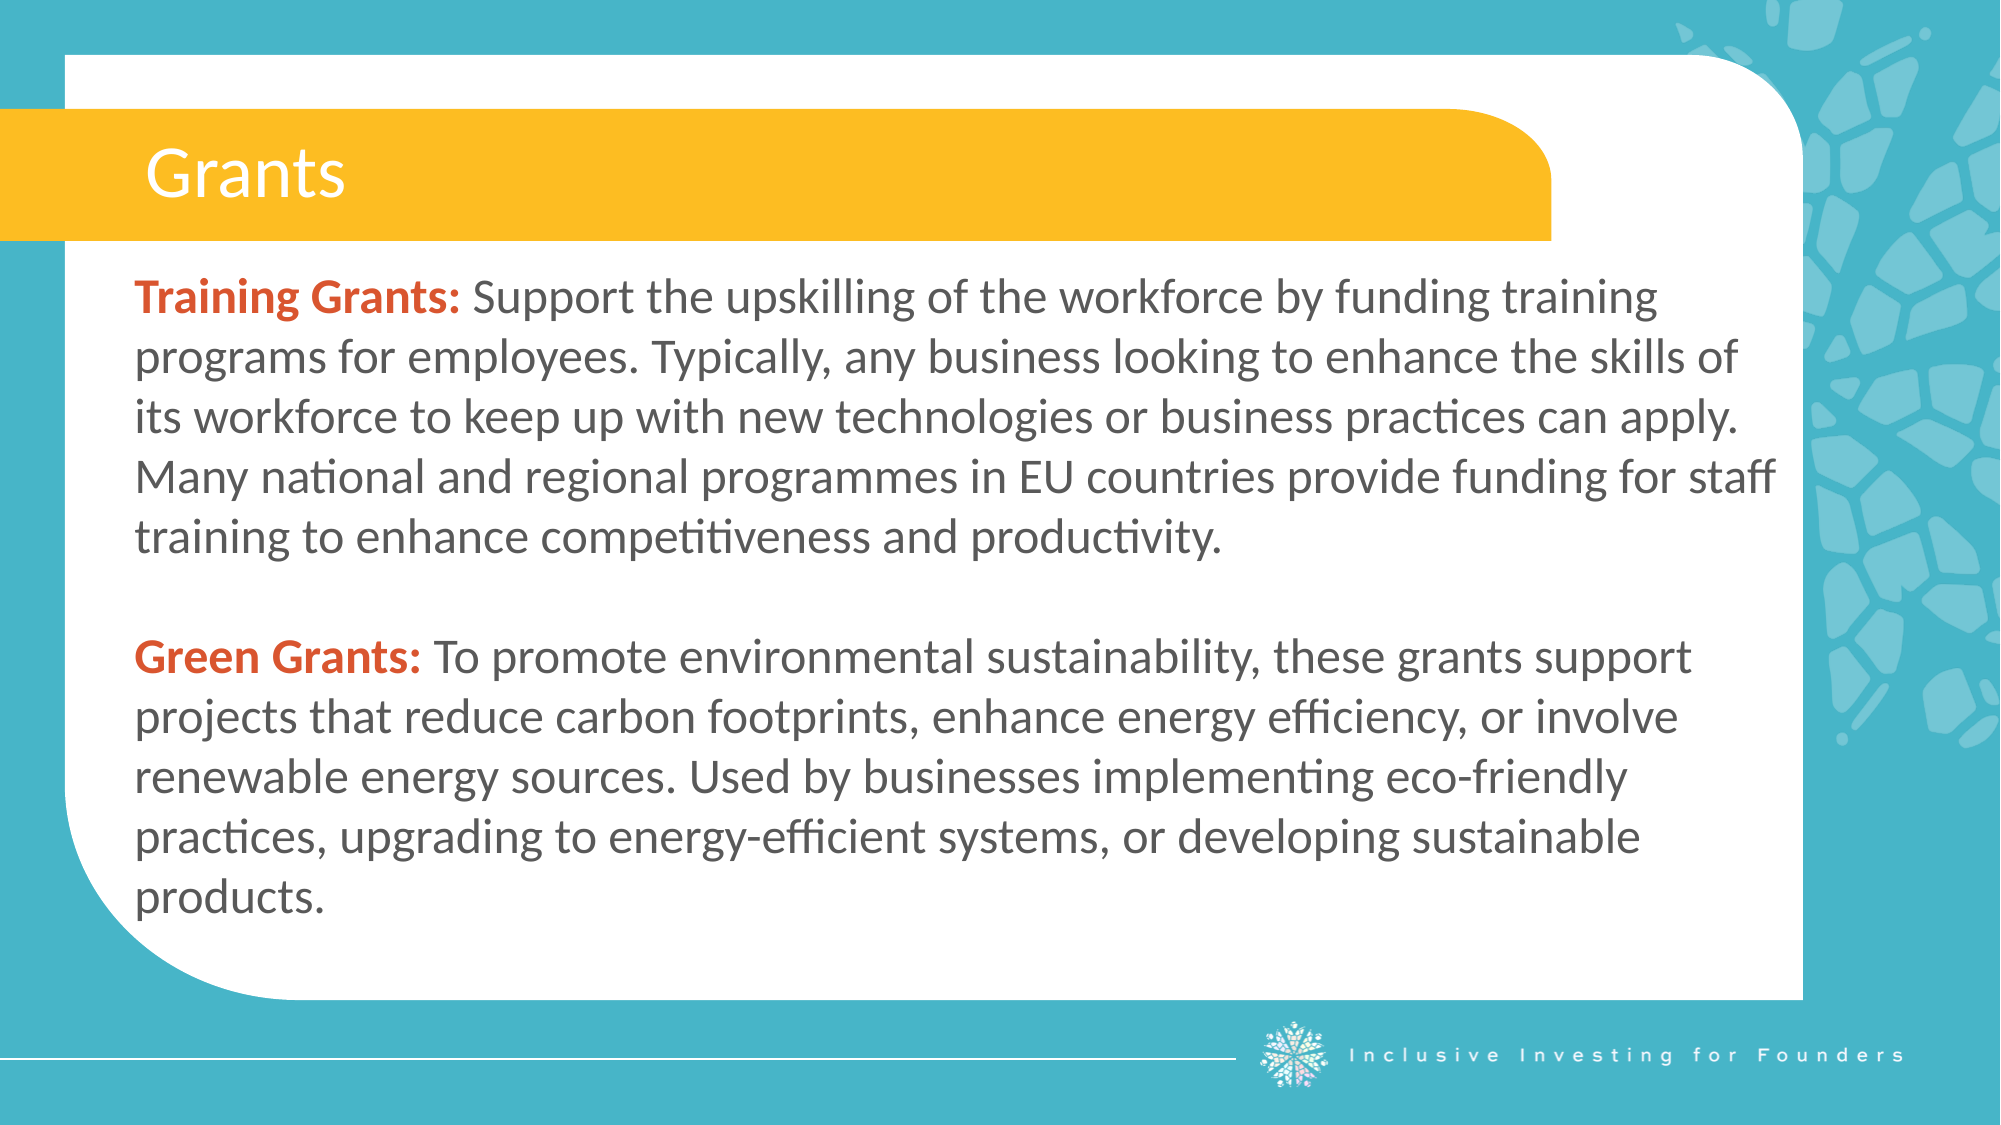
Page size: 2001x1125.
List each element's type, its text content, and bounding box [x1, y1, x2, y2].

text_box [0, 107, 1514, 242]
text_box Training Grants: Support the upskilling of the workforce by funding training programs for employees. Typically, any business looking to enhance the skills of its workforce to keep up with new technologies or business practices can apply. Many national and regional programmes in EU countries provide funding for staff training to enhance competitiveness and productivity. Green Grants: To promote environmental sustainability, these grants support projects that reduce carbon footprints, enhance energy efficiency, or involve renewable energy sources. Used by businesses implementing eco-friendly practices, upgrading to energy-efficient systems, or developing sustainable products. [119, 256, 1803, 1051]
list Grants [130, 124, 1712, 256]
